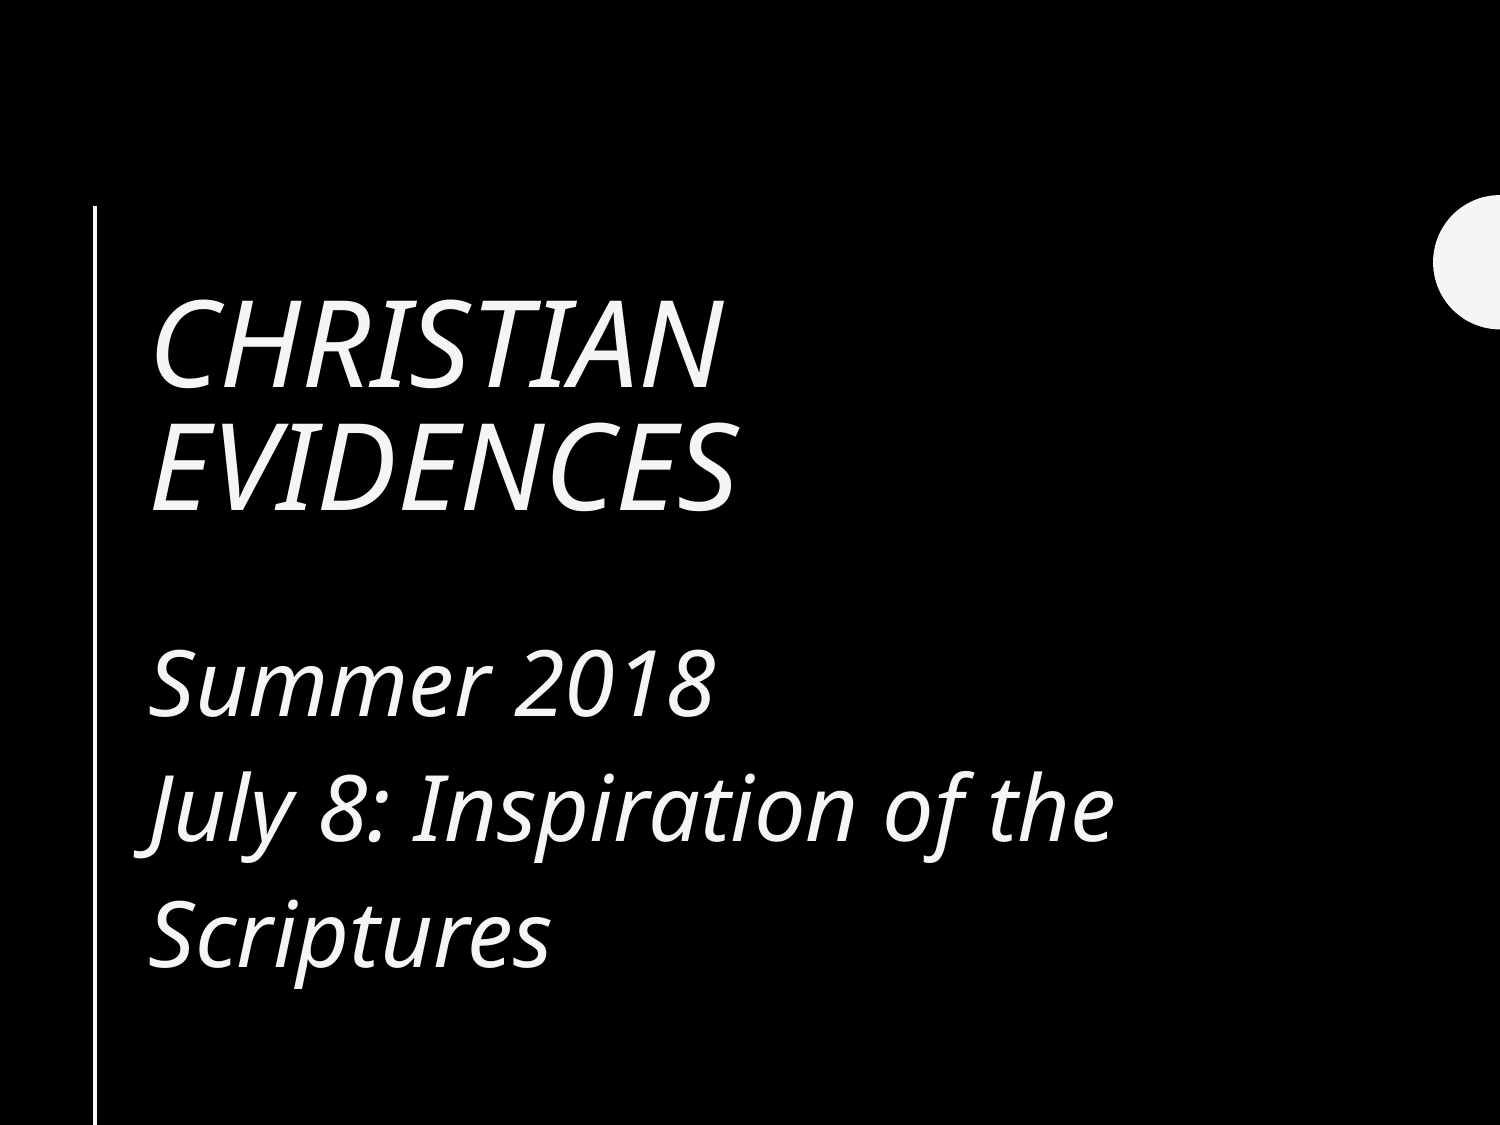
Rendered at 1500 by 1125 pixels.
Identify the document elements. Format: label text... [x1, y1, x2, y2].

subtitle Summer 2018 July 8: Inspiration of the Scriptures [133, 601, 1467, 740]
title Christian Evidences [133, 281, 1000, 551]
